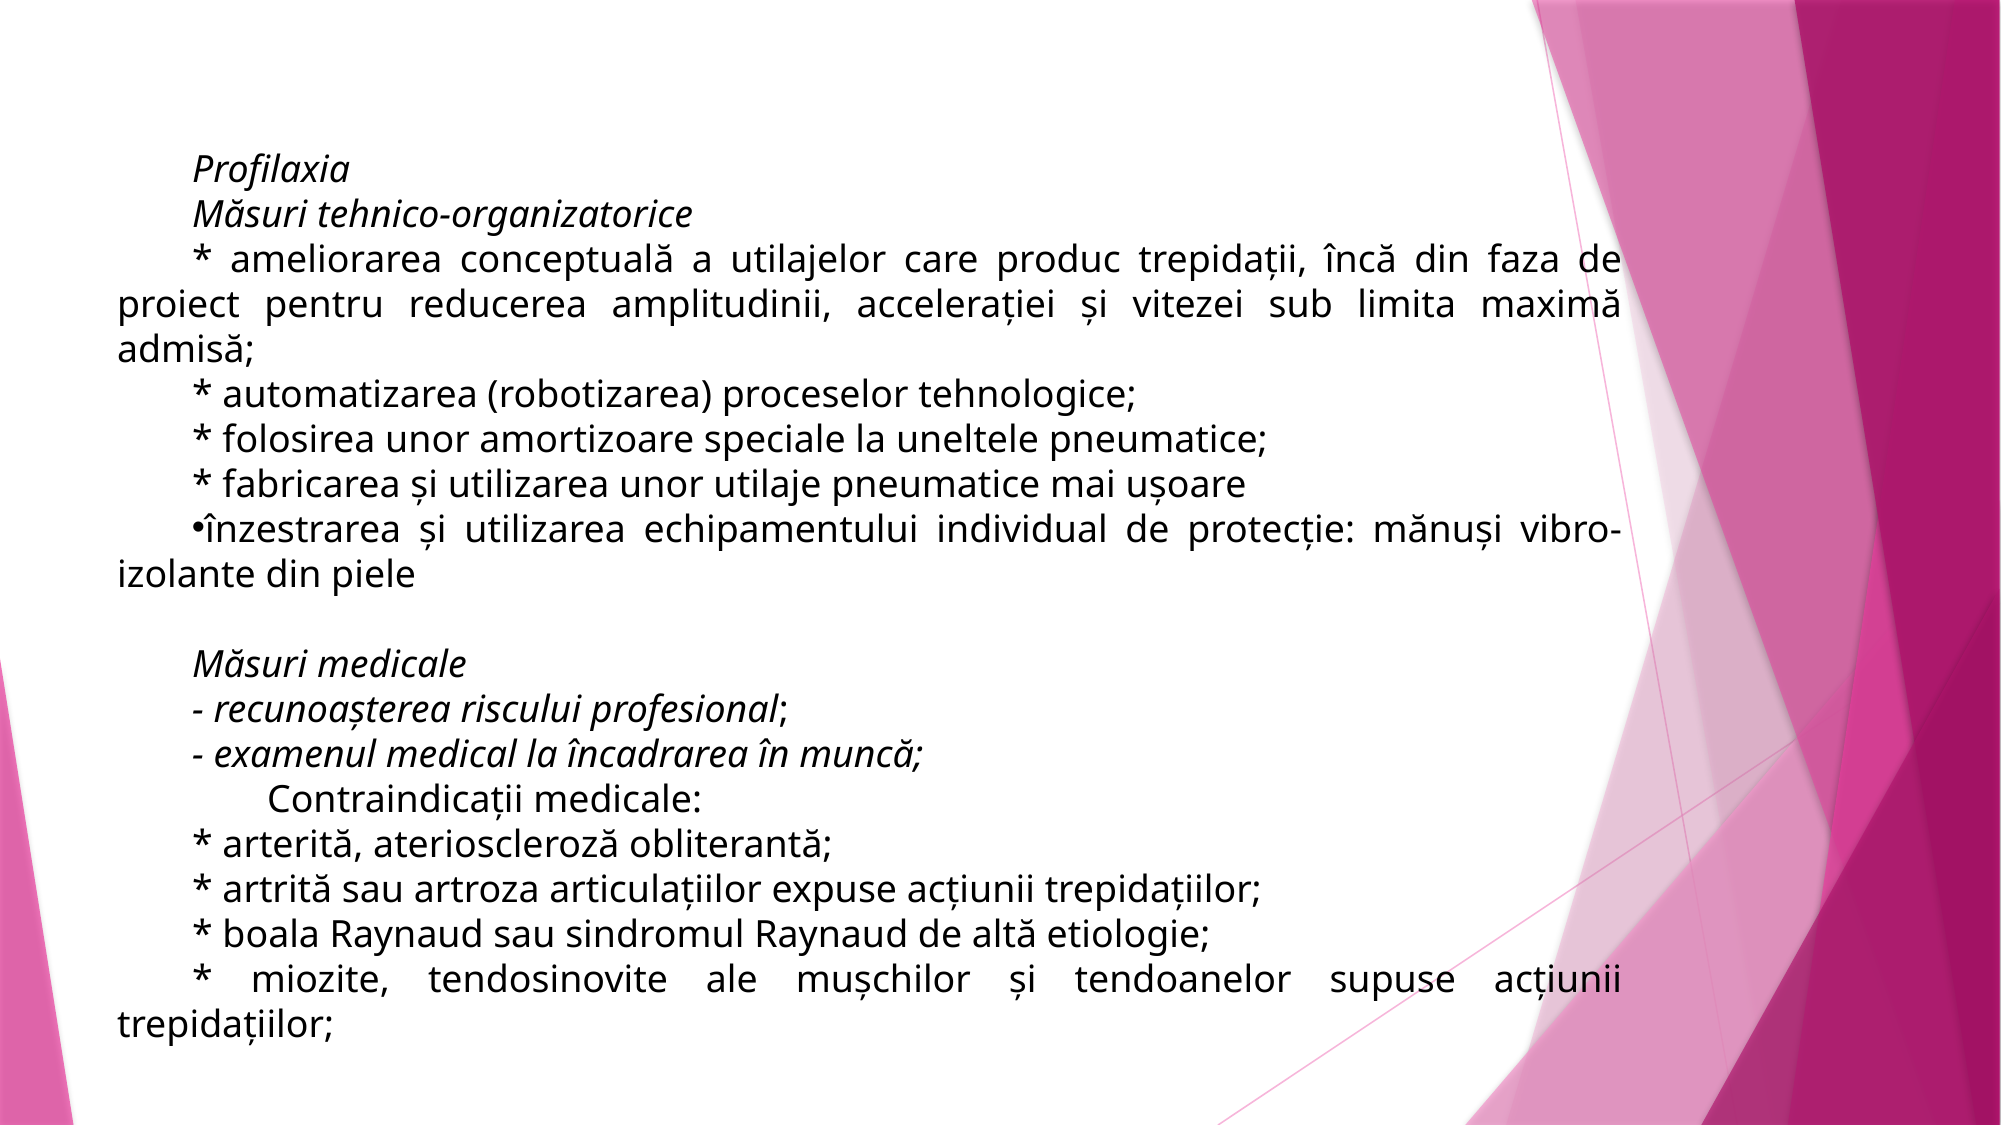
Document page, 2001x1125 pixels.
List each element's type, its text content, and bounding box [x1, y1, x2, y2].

text_box Profilaxia Măsuri tehnico-organizatorice * ameliorarea conceptuală a utilajelor care produc trepidaţii, încă din faza de proiect pentru reducerea amplitudinii, acceleraţiei şi vitezei sub limita maximă admisă; * automatizarea (robotizarea) proceselor tehnologice; * folosirea unor amortizoare speciale la uneltele pneumatice; * fabricarea şi utilizarea unor utilaje pneumatice mai uşoare înzestrarea şi utilizarea echipamentului individual de protecţie: mănuşi vibro-izolante din piele Măsuri medicale - recunoaşterea riscului profesional; - examenul medical la încadrarea în muncă; Contraindicaţii medicale: * arterită, aterioscleroză obliterantă; * artrită sau artroza articulaţiilor expuse acţiunii trepidaţiilor; * boala Raynaud sau sindromul Raynaud de altă etiologie; * miozite, tendosinovite ale muşchilor şi tendoanelor supuse acţiunii trepidaţiilor; [102, 137, 1638, 1052]
